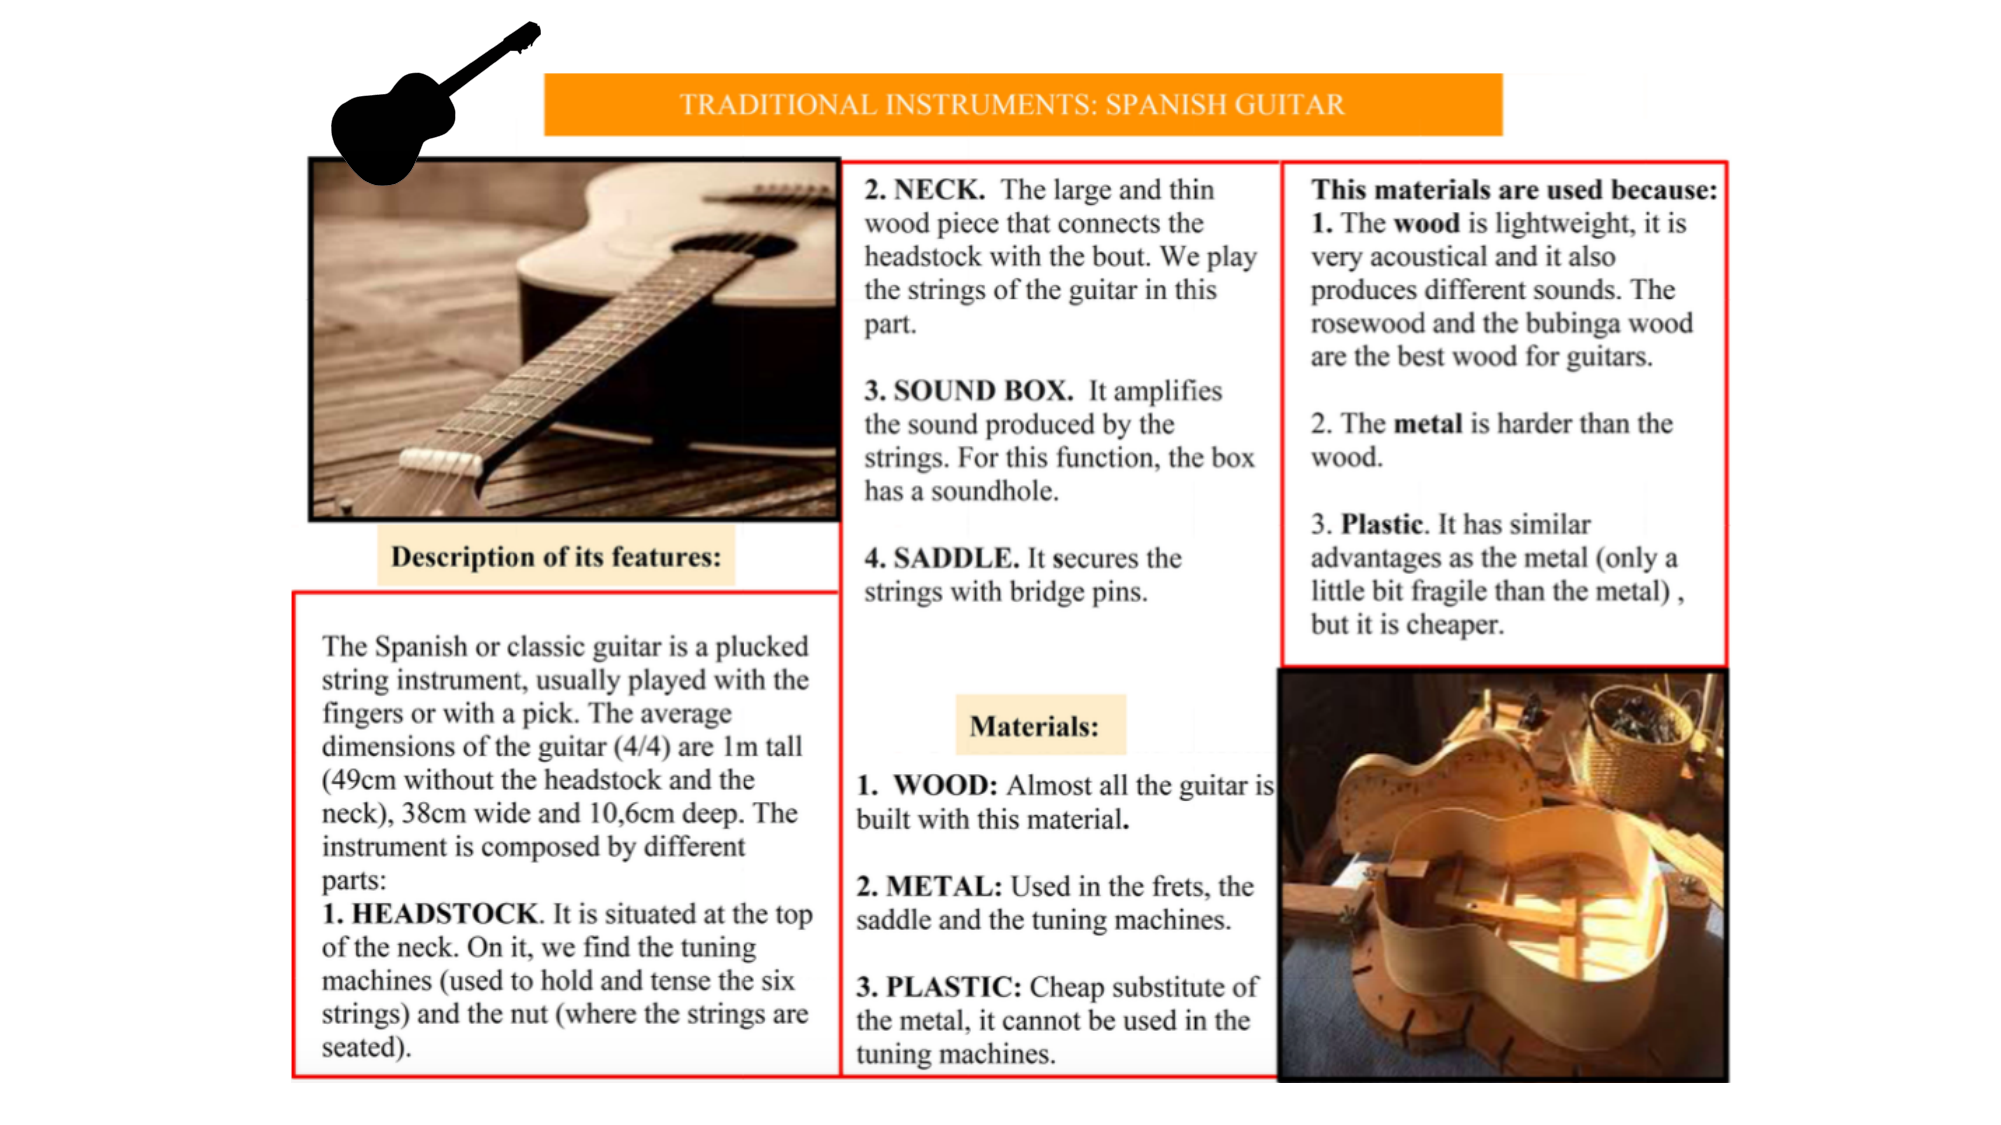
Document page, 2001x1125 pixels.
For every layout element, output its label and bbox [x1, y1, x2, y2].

picture [291, 21, 1732, 1083]
